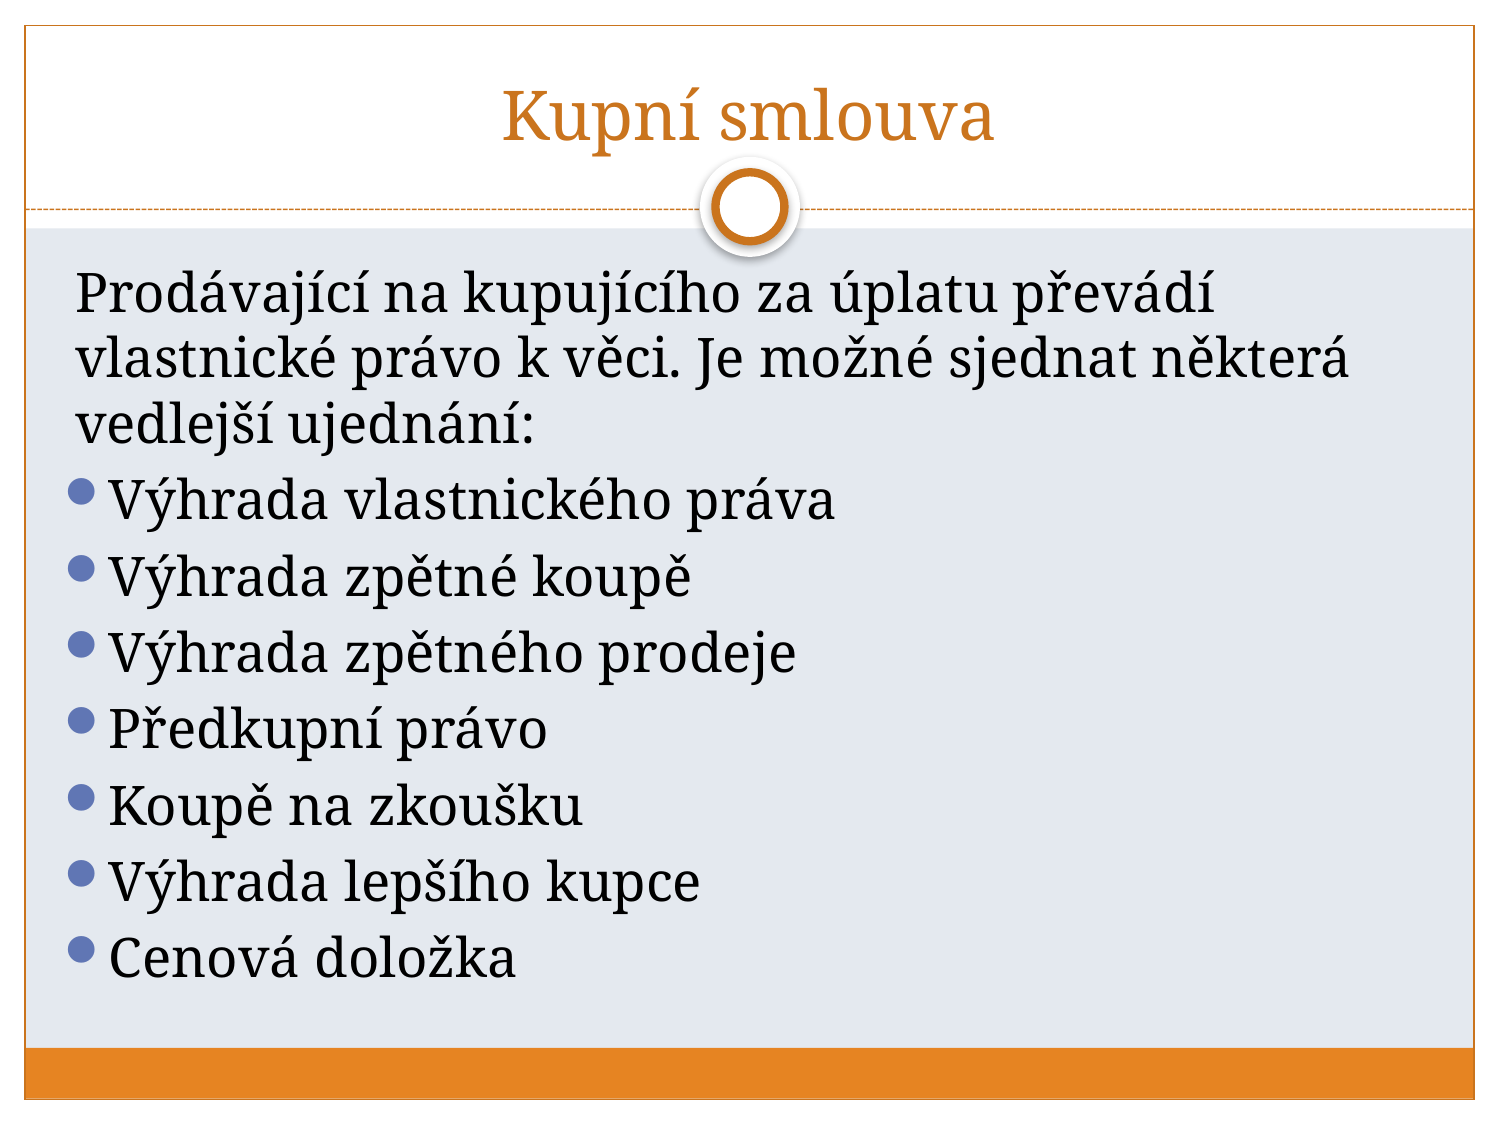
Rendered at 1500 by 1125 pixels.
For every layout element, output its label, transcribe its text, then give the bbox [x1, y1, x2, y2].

title Kupní smlouva [49, 37, 1450, 162]
list Prodávající na kupujícího za úplatu převádí vlastnické právo k věci. Je možné sjednat některá vedlejší ujednání: Výhrada vlastnického práva Výhrada zpětné koupě Výhrada zpětného prodeje Předkupní právo Koupě na zkoušku Výhrada lepšího kupce Cenová doložka [49, 250, 1445, 1001]
